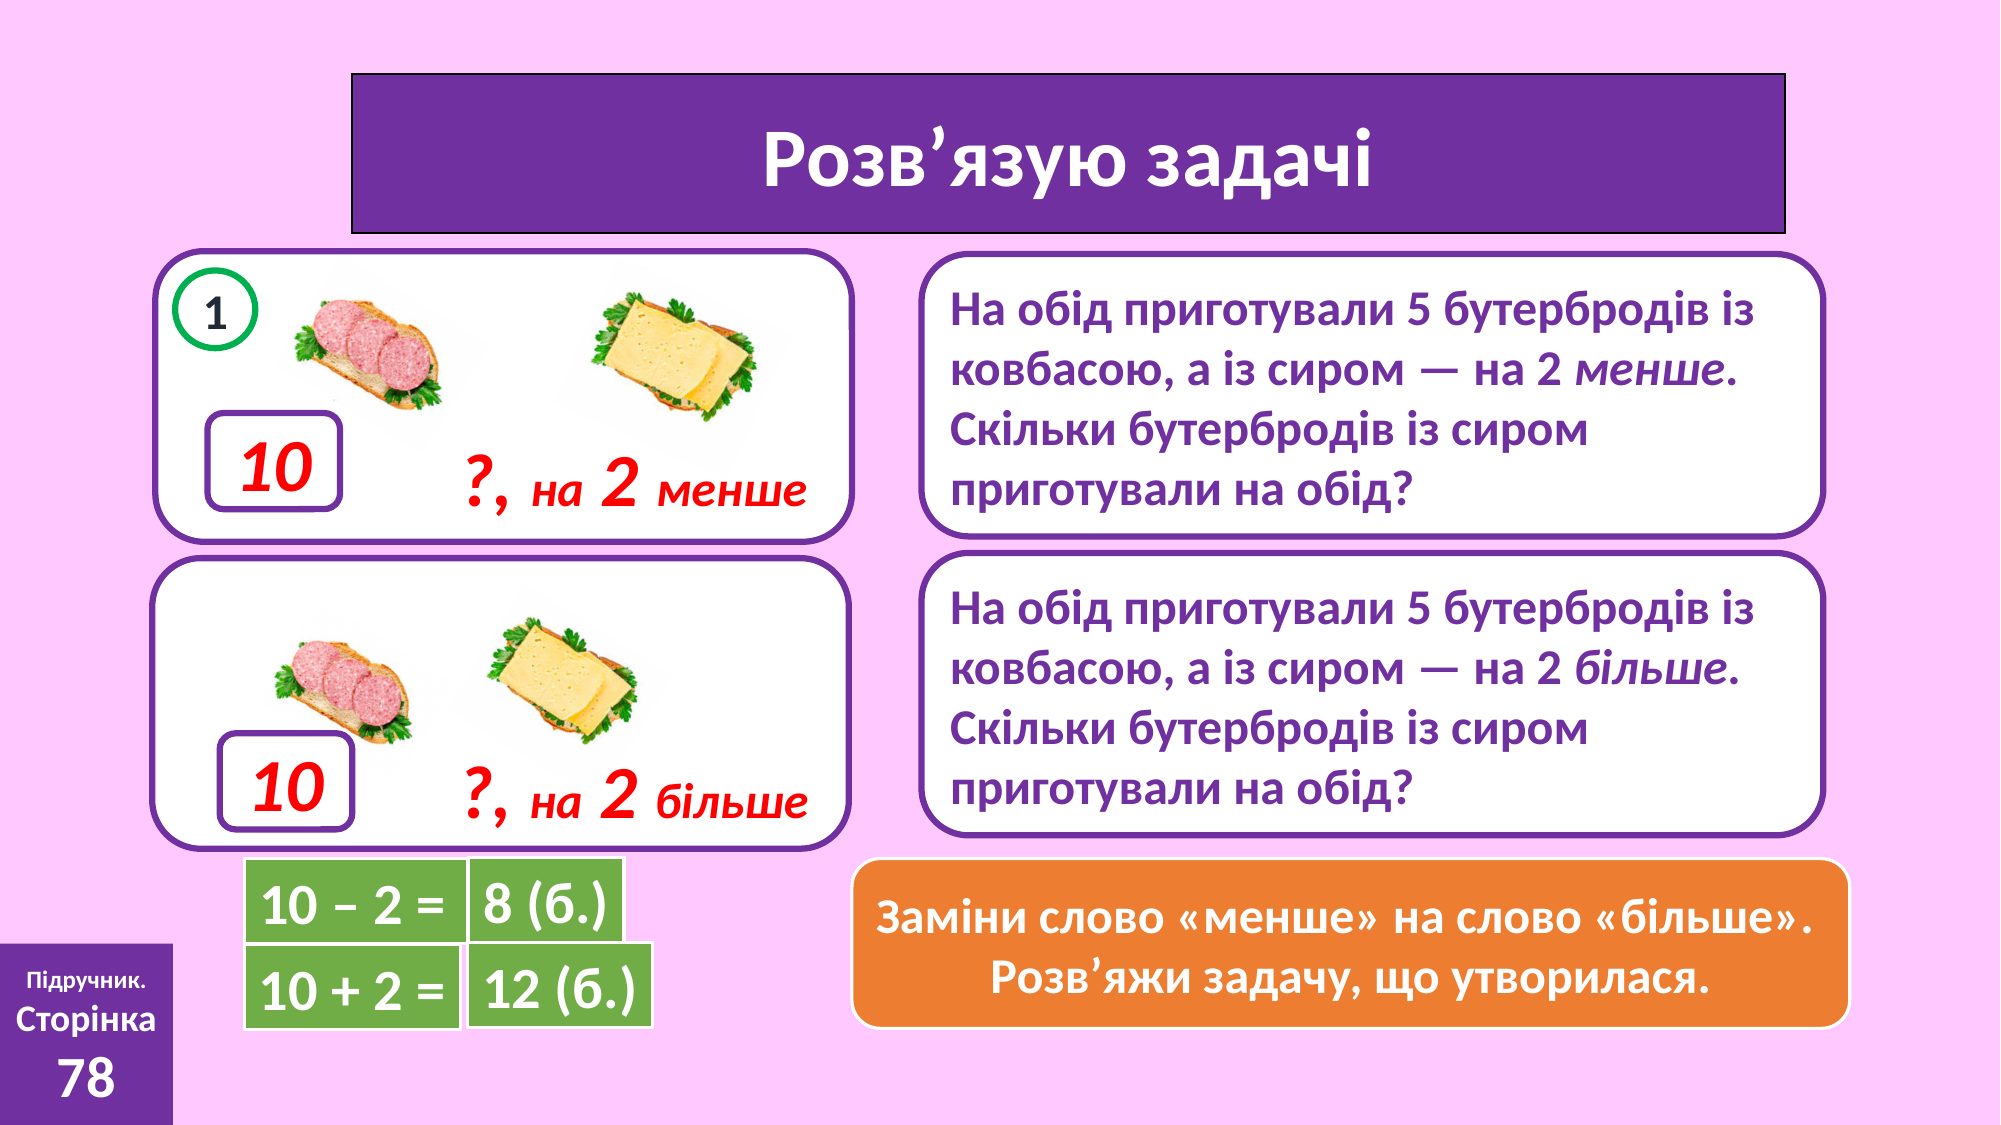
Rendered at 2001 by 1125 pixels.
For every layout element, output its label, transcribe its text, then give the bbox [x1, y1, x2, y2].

picture [449, 584, 673, 780]
text_box 1 [174, 269, 257, 350]
picture [256, 599, 456, 786]
picture [554, 257, 792, 464]
text_box На обід приготували 5 бутербродів із ковбасою, а із сиром — на 2 більше. Скільки бутербродів із сиром приготували на обід? [920, 551, 1825, 837]
text_box 12 (б.) [466, 941, 654, 1029]
text_box [151, 557, 850, 850]
text_box Заміни слово «менше» на слово «більше». Розв’яжи задачу, що утворилася. [850, 857, 1852, 1030]
text_box ?, на 2 менше [428, 427, 839, 526]
text_box На обід приготували 5 бутербродів із ковбасою, а із сиром — на 2 менше. Скільки бутербродів із сиром приготували на обід? [920, 252, 1825, 538]
picture [274, 255, 489, 455]
text_box ?, на 2 більше [428, 739, 839, 839]
text_box 10 – 2 = [243, 857, 467, 945]
text_box Розв’язую задачі [351, 73, 1786, 234]
text_box [154, 250, 853, 543]
text_box 8 (б.) [467, 856, 626, 941]
text_box 10 [206, 411, 342, 511]
text_box 10 + 2 = [243, 943, 462, 1031]
text_box Підручник. Сторінка 78 [0, 942, 174, 1125]
text_box 10 [218, 732, 354, 831]
